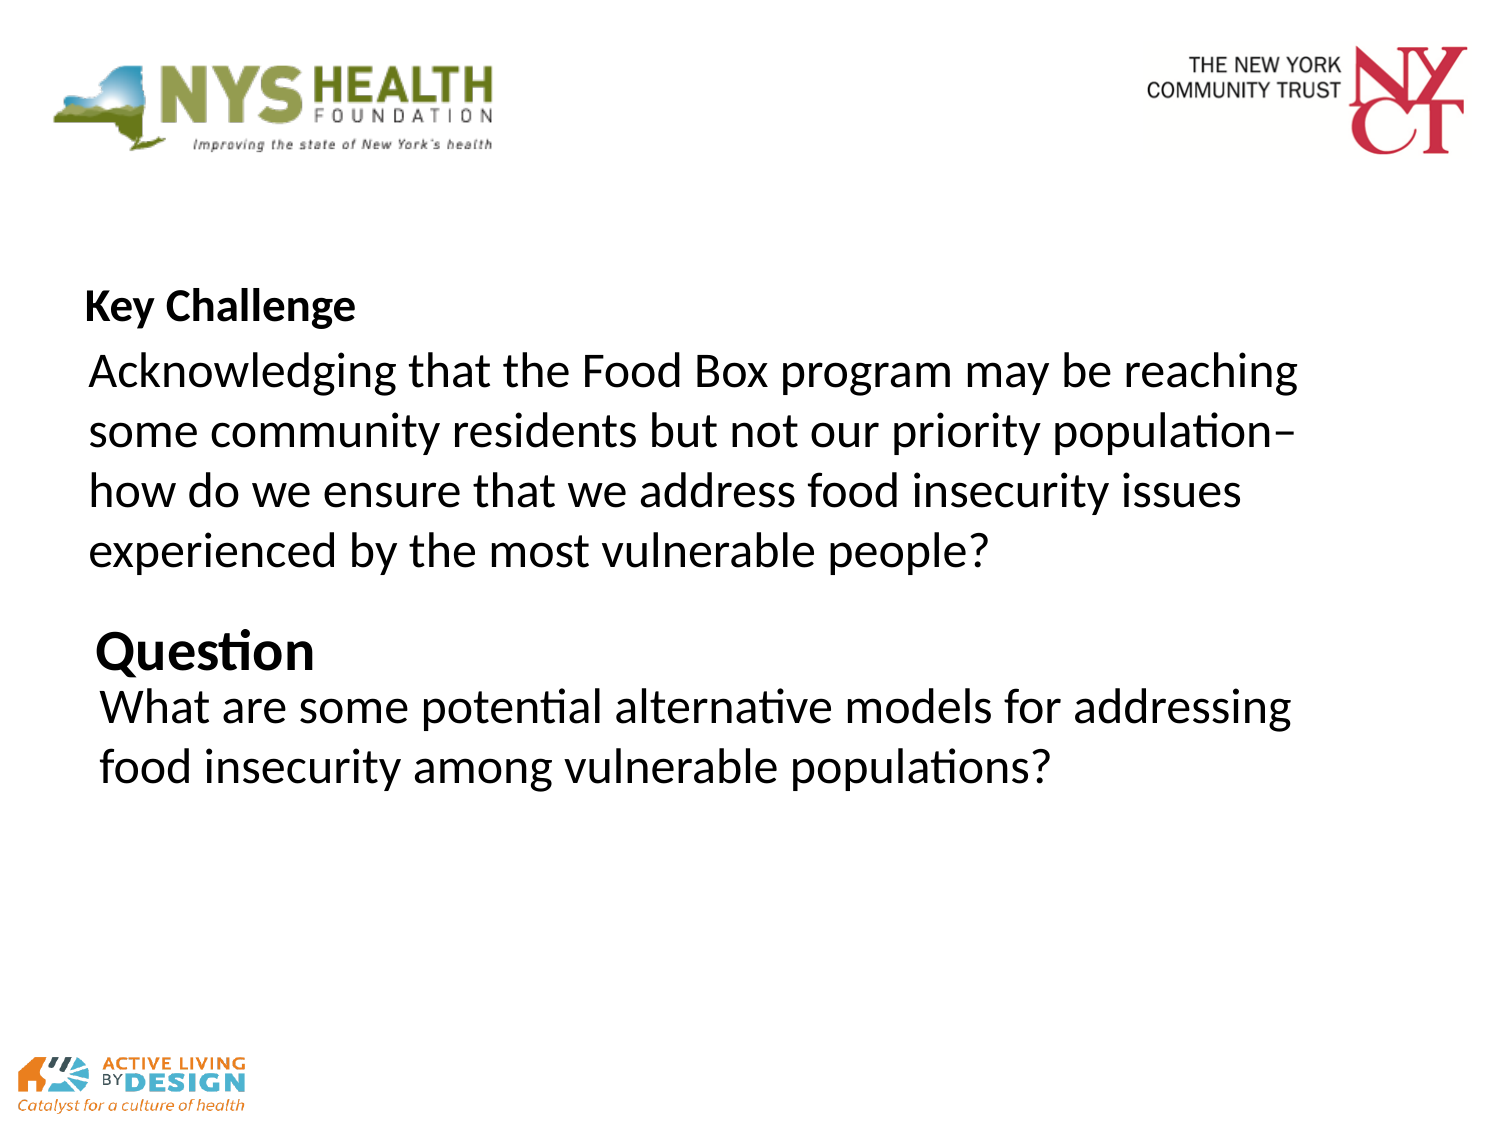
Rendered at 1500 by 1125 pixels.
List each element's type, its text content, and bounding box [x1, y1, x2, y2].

text_box What are some potential alternative models for addressing food insecurity among vulnerable populations? [84, 666, 1404, 802]
list Question [24, 478, 1319, 732]
text_box Key Challenge [73, 221, 1442, 338]
picture [0, 1040, 263, 1125]
picture [47, 53, 501, 159]
text_box Acknowledging that the Food Box program may be reaching some community residents but not our priority population– how do we ensure that we address food insecurity issues experienced by the most vulnerable people? [73, 329, 1405, 585]
picture [1142, 41, 1472, 159]
